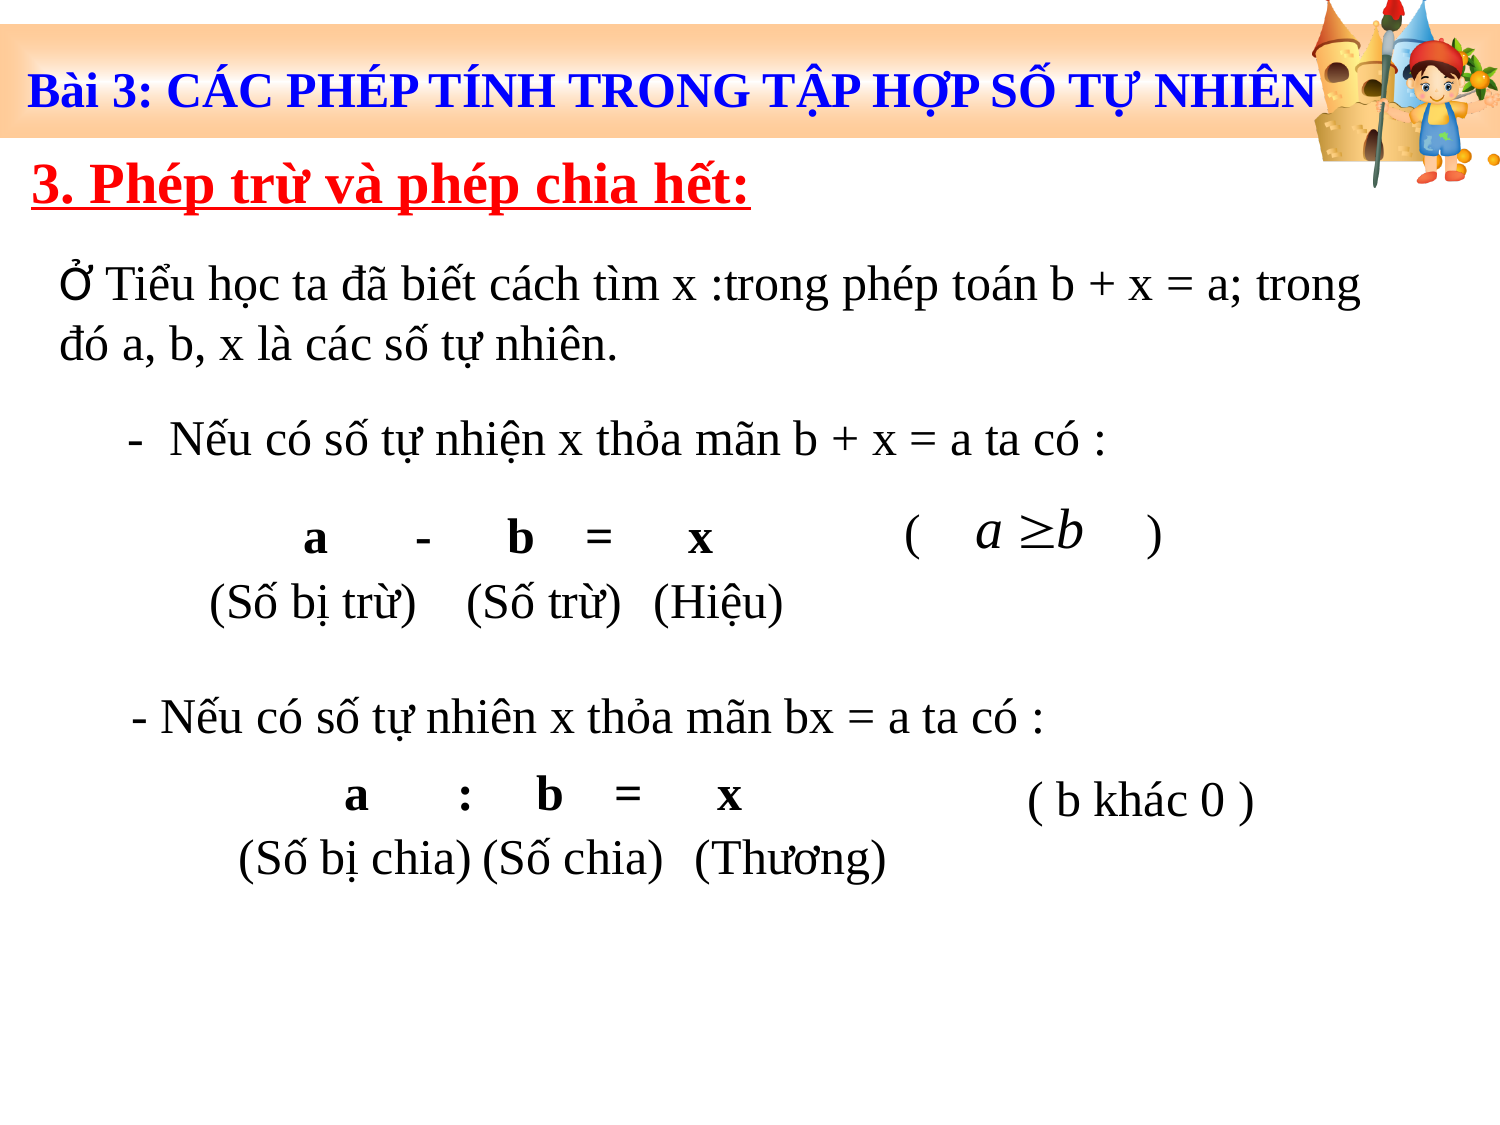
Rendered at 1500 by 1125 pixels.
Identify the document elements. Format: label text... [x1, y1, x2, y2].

text_box Bài 3: CÁC PHÉP TÍNH TRONG TẬP HỢP SỐ TỰ NHIÊN [12, 49, 1307, 125]
text_box - Nếu có số tự nhiên x thỏa mãn bx = a ta có : [116, 676, 1061, 751]
text_box [0, 24, 1307, 138]
text_box (Số bị trừ) [194, 560, 451, 636]
text_box (Số trừ) [451, 560, 638, 636]
text_box a : b = x [254, 753, 830, 817]
text_box ( b khác 0 ) [1012, 759, 1271, 834]
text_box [888, 491, 1180, 568]
picture [1312, 0, 1500, 188]
text_box Ở Tiểu học ta đã biết cách tìm x :trong phép toán b + x = a; trong đó a, b, x là các số tự nhiên. [44, 243, 1437, 379]
text_box (Số chia) [467, 817, 679, 893]
text_box (Số bị chia) [223, 817, 467, 893]
text_box (Thương) [679, 817, 937, 893]
text_box a - b = x [213, 496, 789, 560]
text_box (Hiệu) [638, 560, 839, 636]
text_box 3. Phép trừ và phép chia hết: [16, 137, 767, 223]
text_box - Nếu có số tự nhiện x thỏa mãn b + x = a ta có : [112, 397, 1200, 473]
